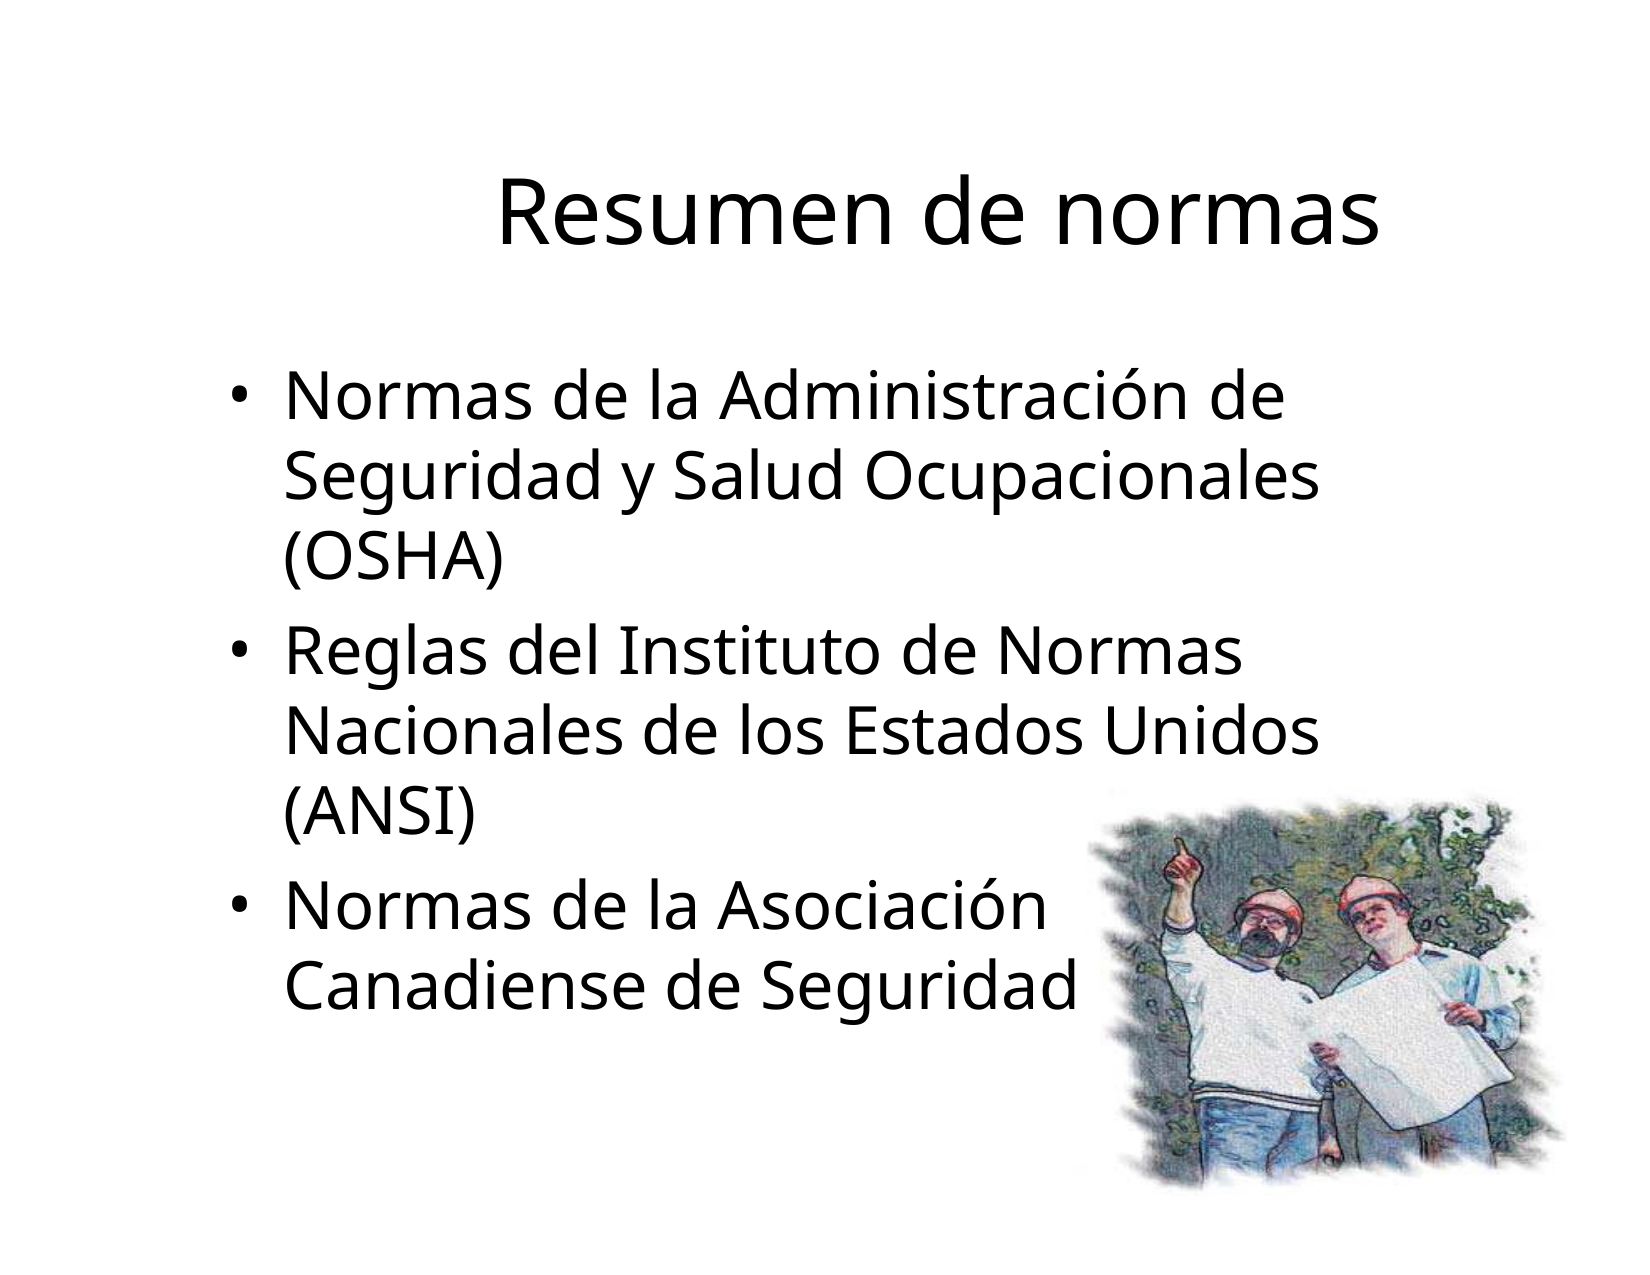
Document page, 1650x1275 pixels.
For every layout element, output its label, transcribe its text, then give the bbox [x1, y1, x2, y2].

text_box [1074, 787, 1575, 1200]
title Resumen de normas [199, 118, 1451, 323]
text_box Normas de la Administración de Seguridad y Salud Ocupacionales (OSHA) Reglas del Instituto de Normas Nacionales de los Estados Unidos (ANSI) Normas de la Asociación Canadiense de Seguridad (CSA) [225, 352, 1475, 871]
